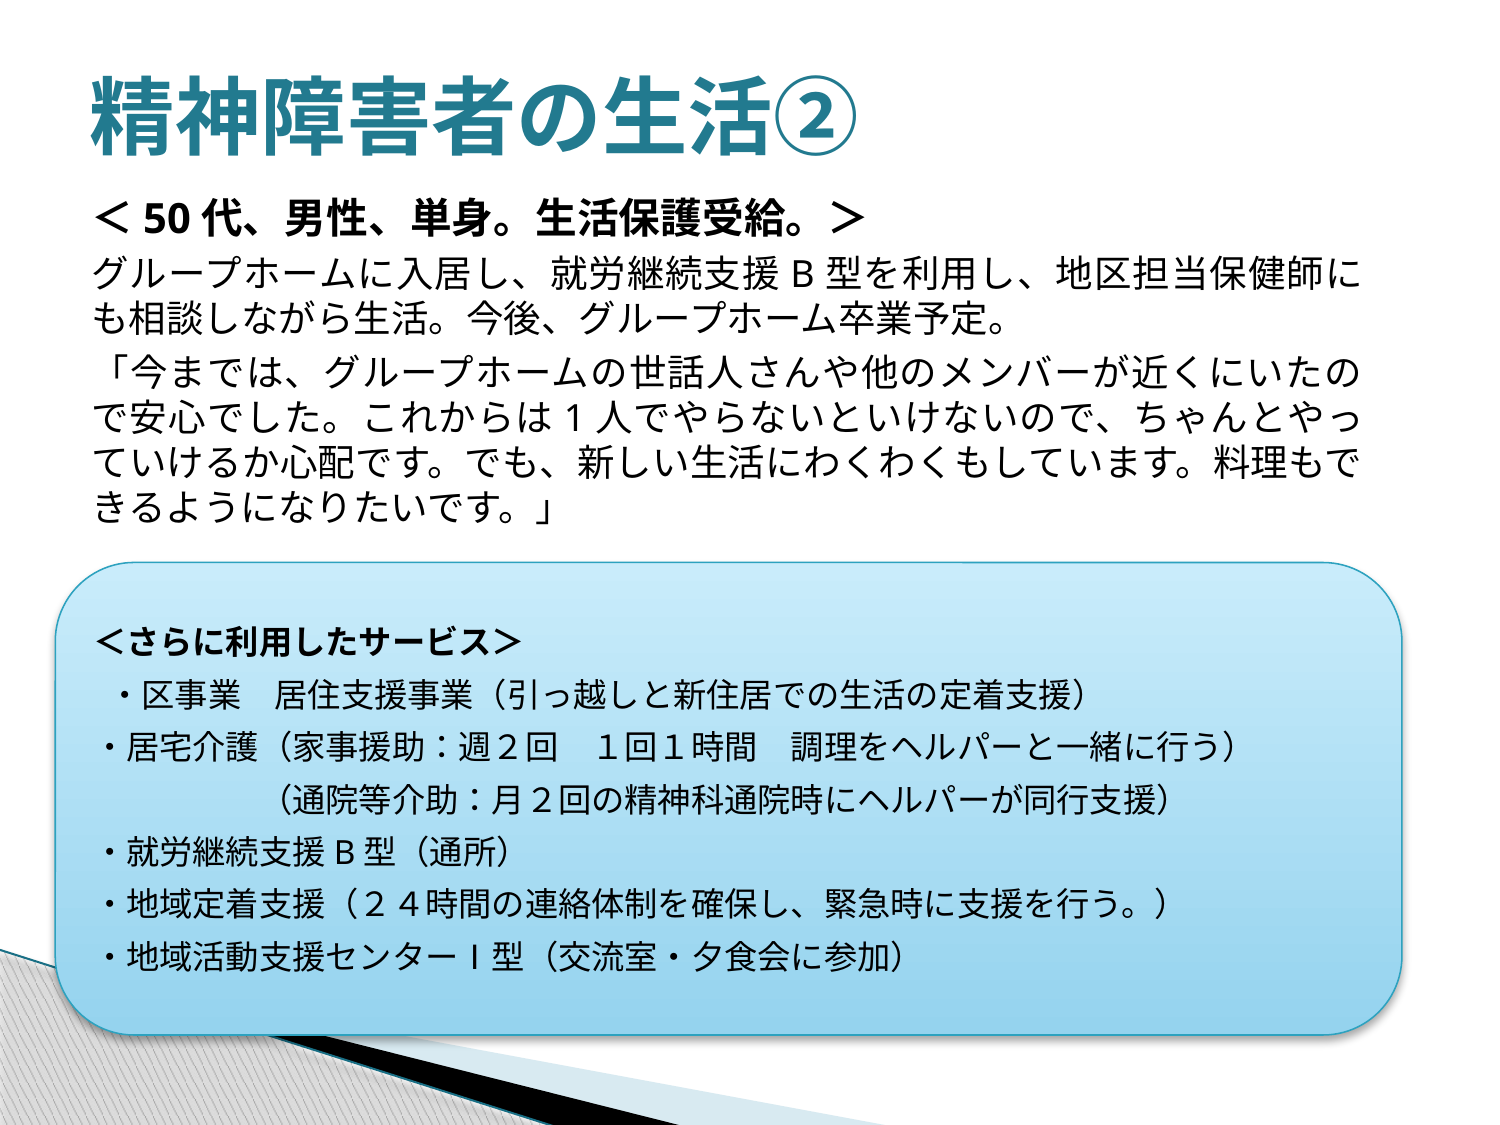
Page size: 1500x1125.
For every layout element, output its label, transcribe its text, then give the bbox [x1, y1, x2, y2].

list ＜50代、男性、単身。生活保護受給。＞ グループホームに入居し、就労継続支援B型を利用し、地区担当保健師にも相談しながら生活。今後、グループホーム卒業予定。 「今までは、グループホームの世話人さんや他のメンバーが近くにいたので安心でした。これからは1人でやらないといけないので、ちゃんとやっていけるか心配です。でも、新しい生活にわくわくもしています。料理もできるようになりたいです。」 [76, 184, 1378, 585]
text_box ＜さらに利用したサービス＞ ・区事業 居住支援事業（引っ越しと新住居での生活の定着支援） ・居宅介護（家事援助：週２回 １回１時間 調理をヘルパーと一緒に行う） （通院等介助：月２回の精神科通院時にヘルパーが同行支援） ・就労継続支援B型（通所） ・地域定着支援（２４時間の連絡体制を確保し、緊急時に支援を行う。） ・地域活動支援センターⅠ型（交流室・夕食会に参加） [54, 561, 1403, 1036]
title 精神障害者の生活② [75, 45, 1300, 185]
